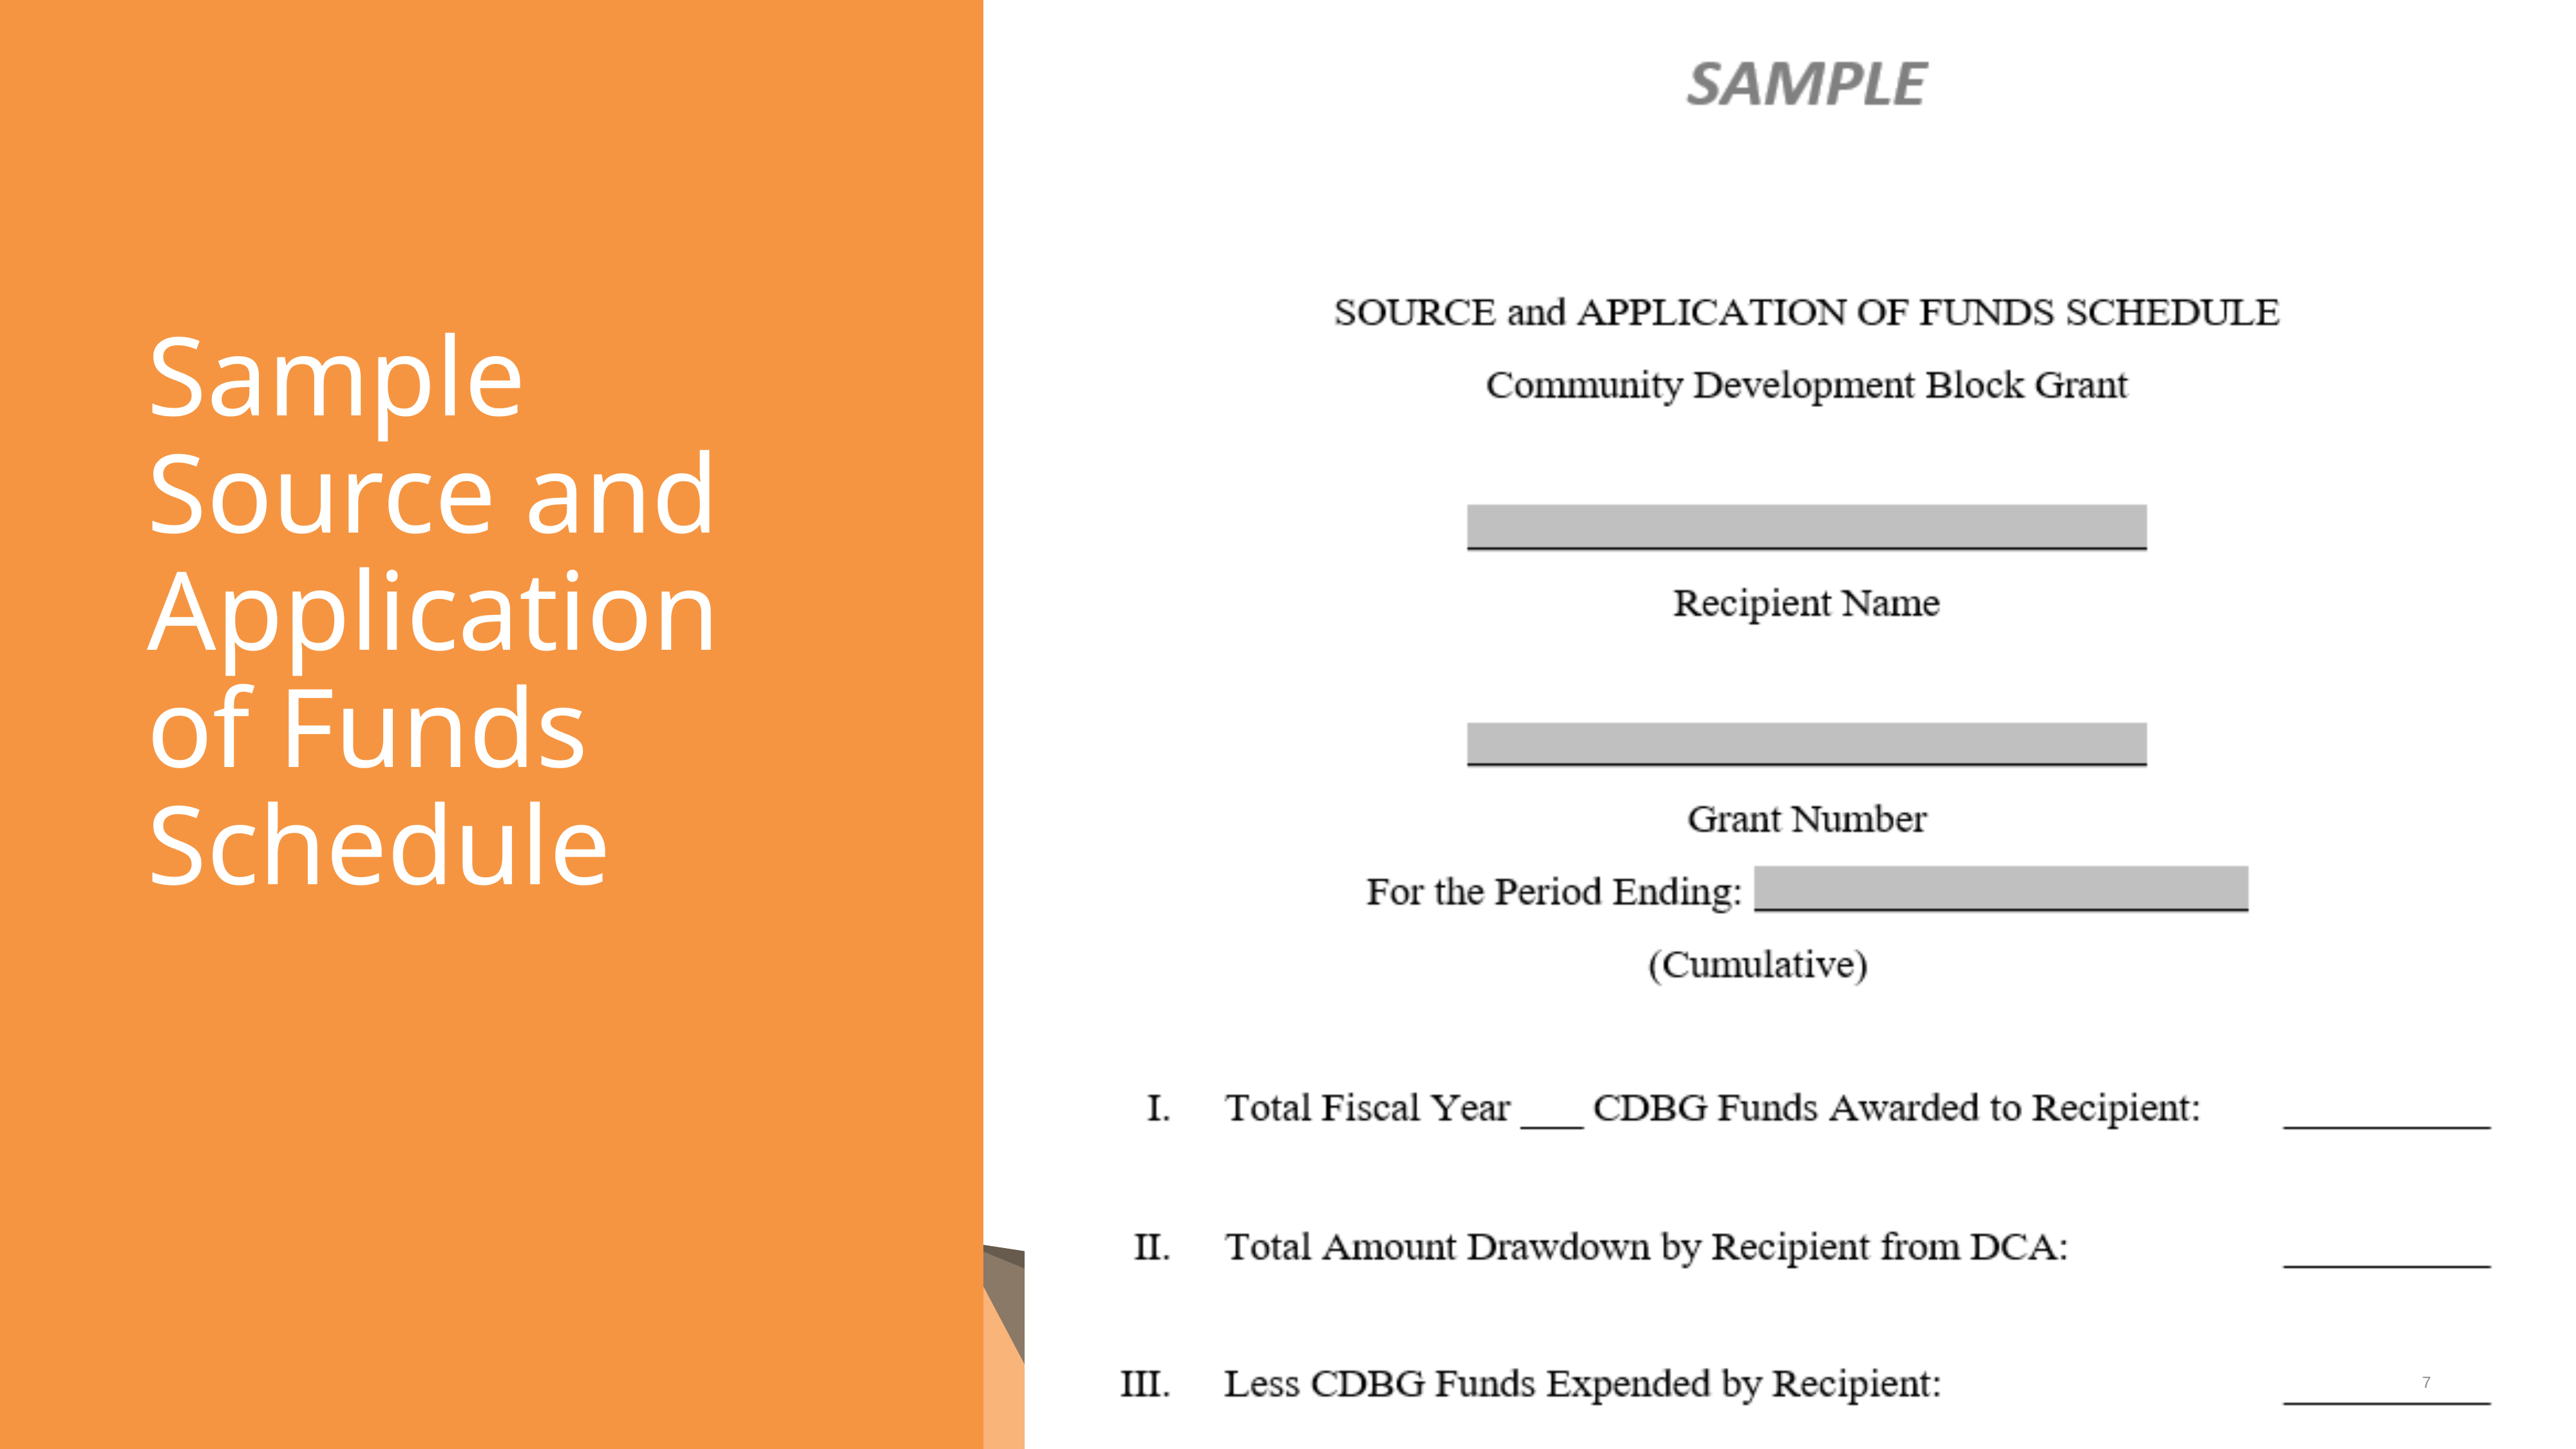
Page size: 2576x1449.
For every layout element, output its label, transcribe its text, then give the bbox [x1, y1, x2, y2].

text_box [0, 0, 984, 1449]
picture [1025, 14, 2576, 1449]
title Sample Source and Application of Funds Schedule [137, 135, 851, 913]
